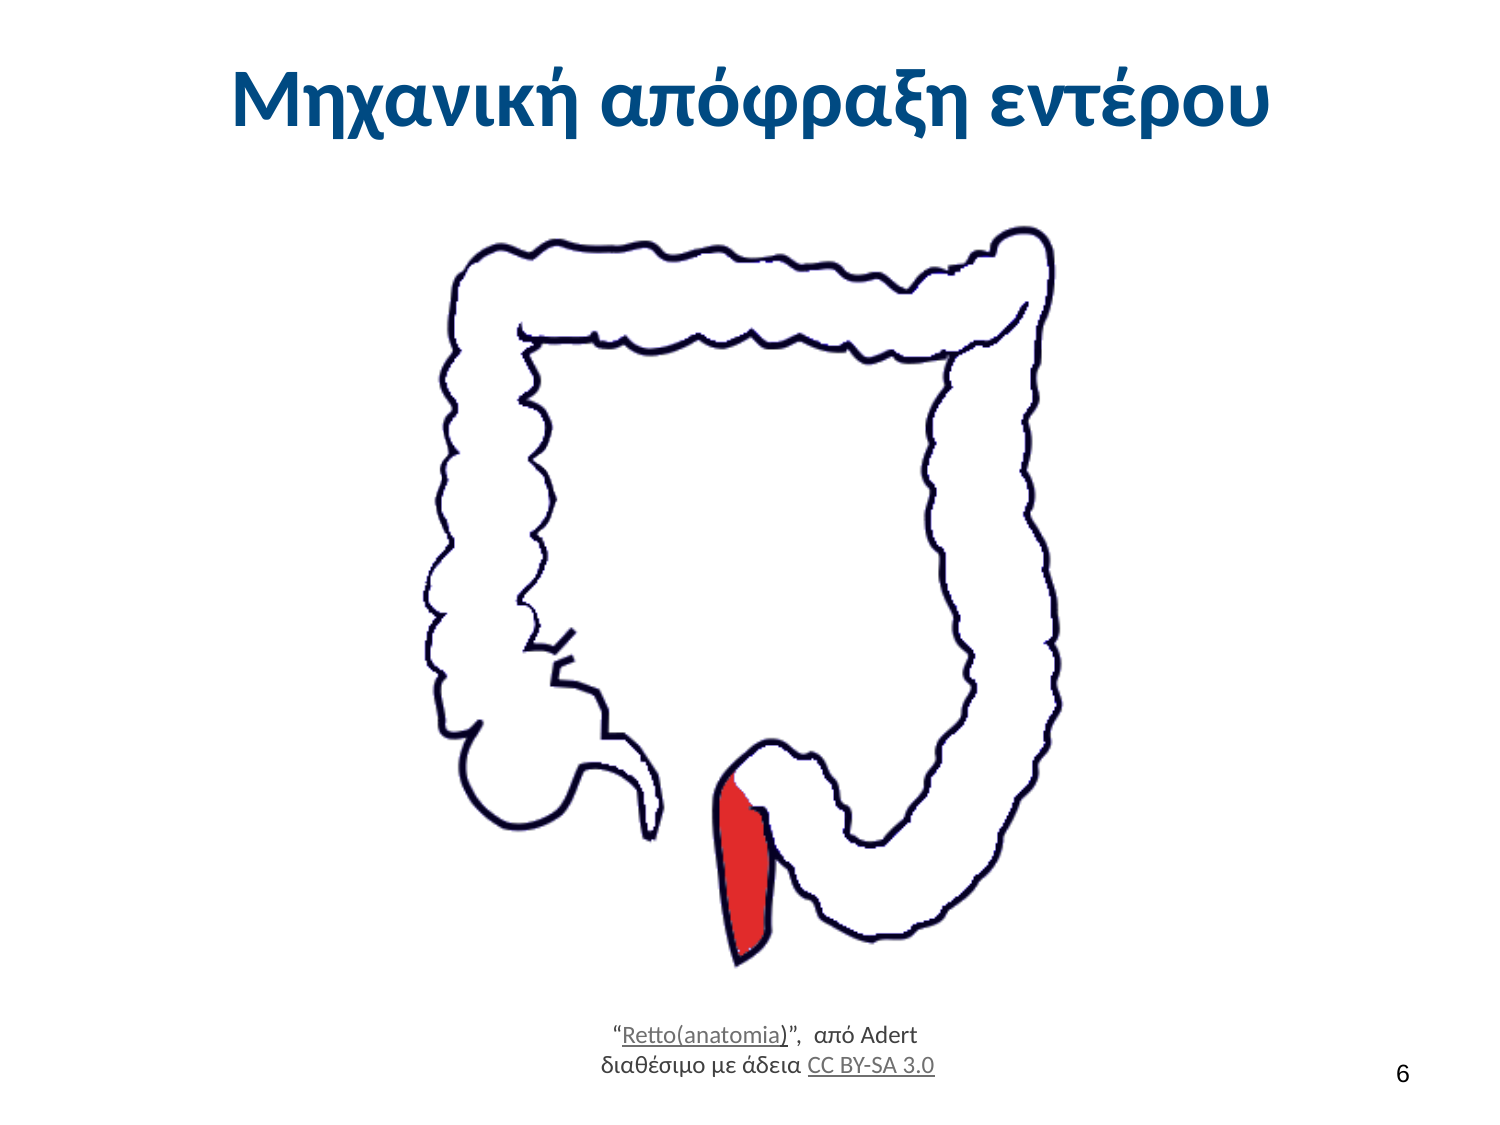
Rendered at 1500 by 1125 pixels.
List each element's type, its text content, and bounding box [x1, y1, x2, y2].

slide_number 5 [1074, 1042, 1425, 1103]
title Μηχανική απόφραξη εντέρου [76, 19, 1427, 169]
text_box “Retto(anatomia)”, από Adert διαθέσιμο με άδεια CC BY-SA 3.0 [584, 1011, 951, 1086]
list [407, 219, 1099, 989]
